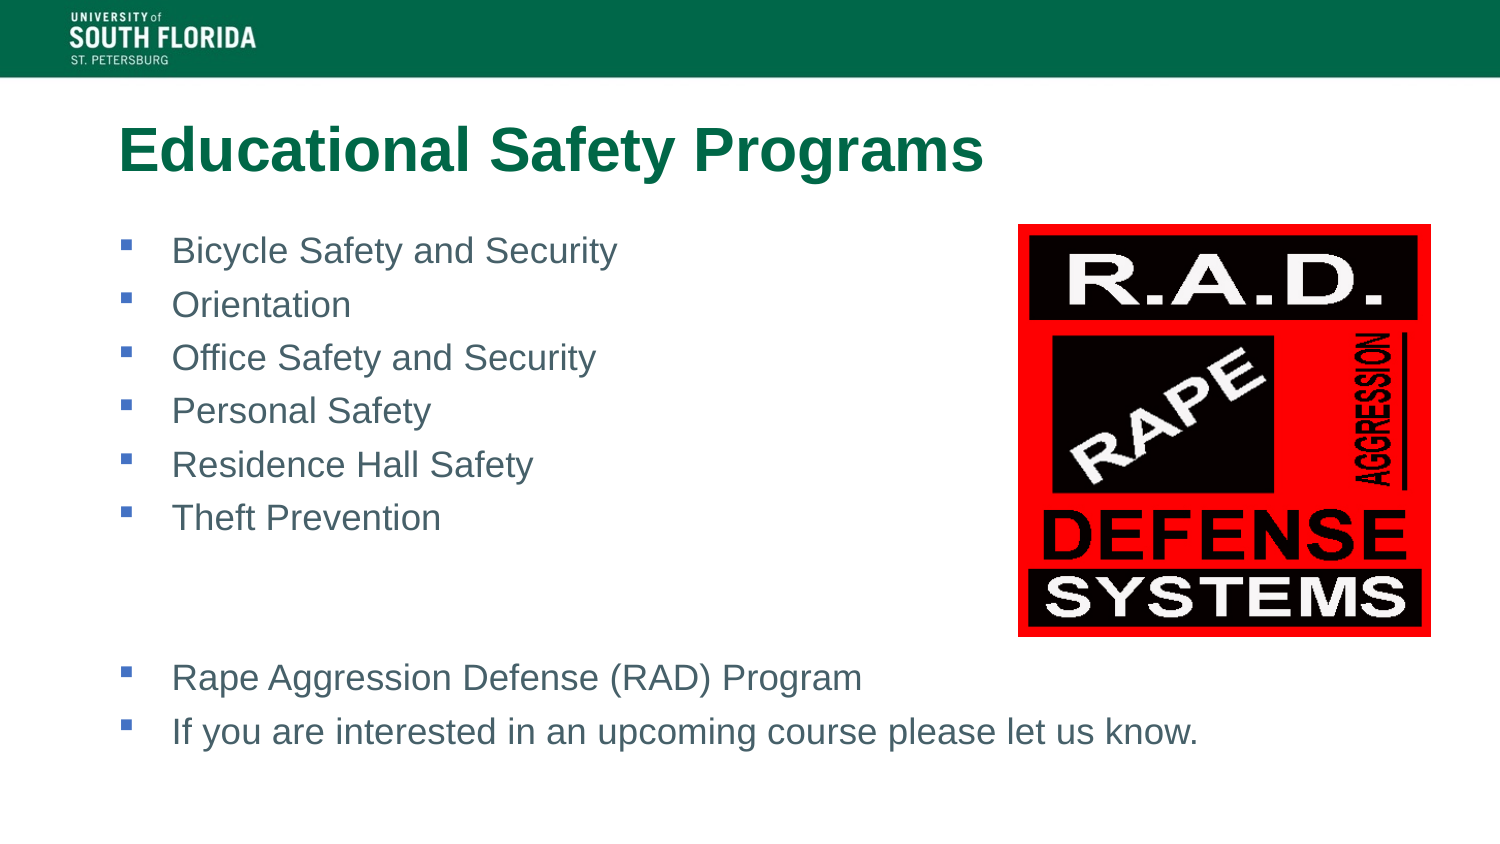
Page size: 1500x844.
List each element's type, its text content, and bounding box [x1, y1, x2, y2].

list Bicycle Safety and Security Orientation Office Safety and Security Personal Safety Residence Hall Safety Theft Prevention Rape Aggression Defense (RAD) Program If you are interested in an upcoming course please let us know. [103, 224, 1397, 760]
picture [0, 0, 1500, 844]
title Educational Safety Programs [103, 94, 1397, 208]
